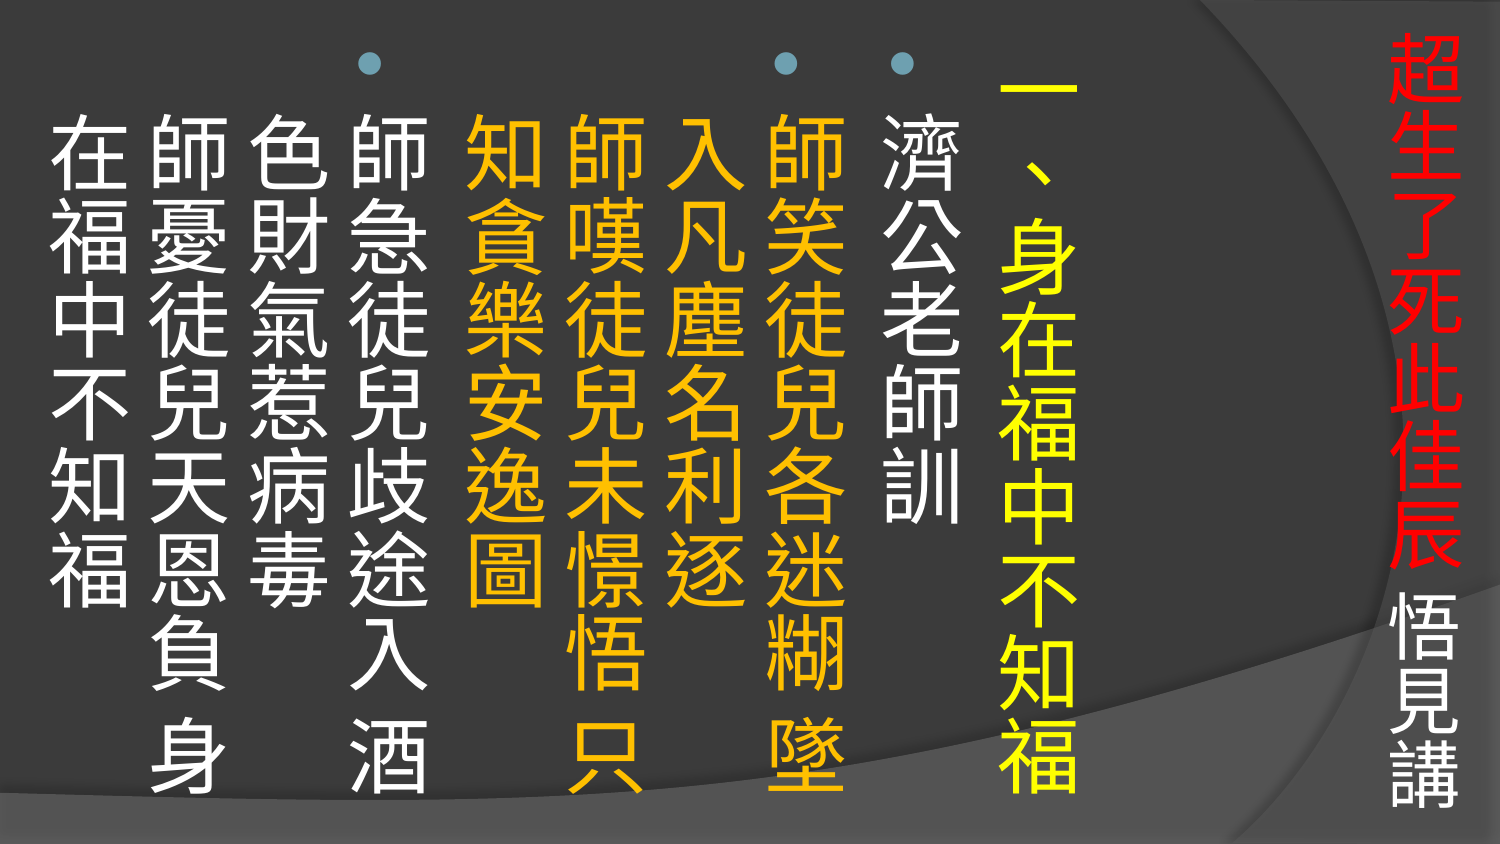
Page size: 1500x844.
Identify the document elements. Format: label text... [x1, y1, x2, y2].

title 超生了死此佳辰 悟見講 [1364, 21, 1483, 820]
list 一、身在福中不知福 濟公老師訓 師笑徒兒各迷糊 墜入凡塵名利逐 師嘆徒兒未憬悟 只知貪樂安逸圖 師急徒兒歧途入 酒色財氣惹病毒 師憂徒兒天恩負 身在福中不知福 [29, 27, 1365, 820]
